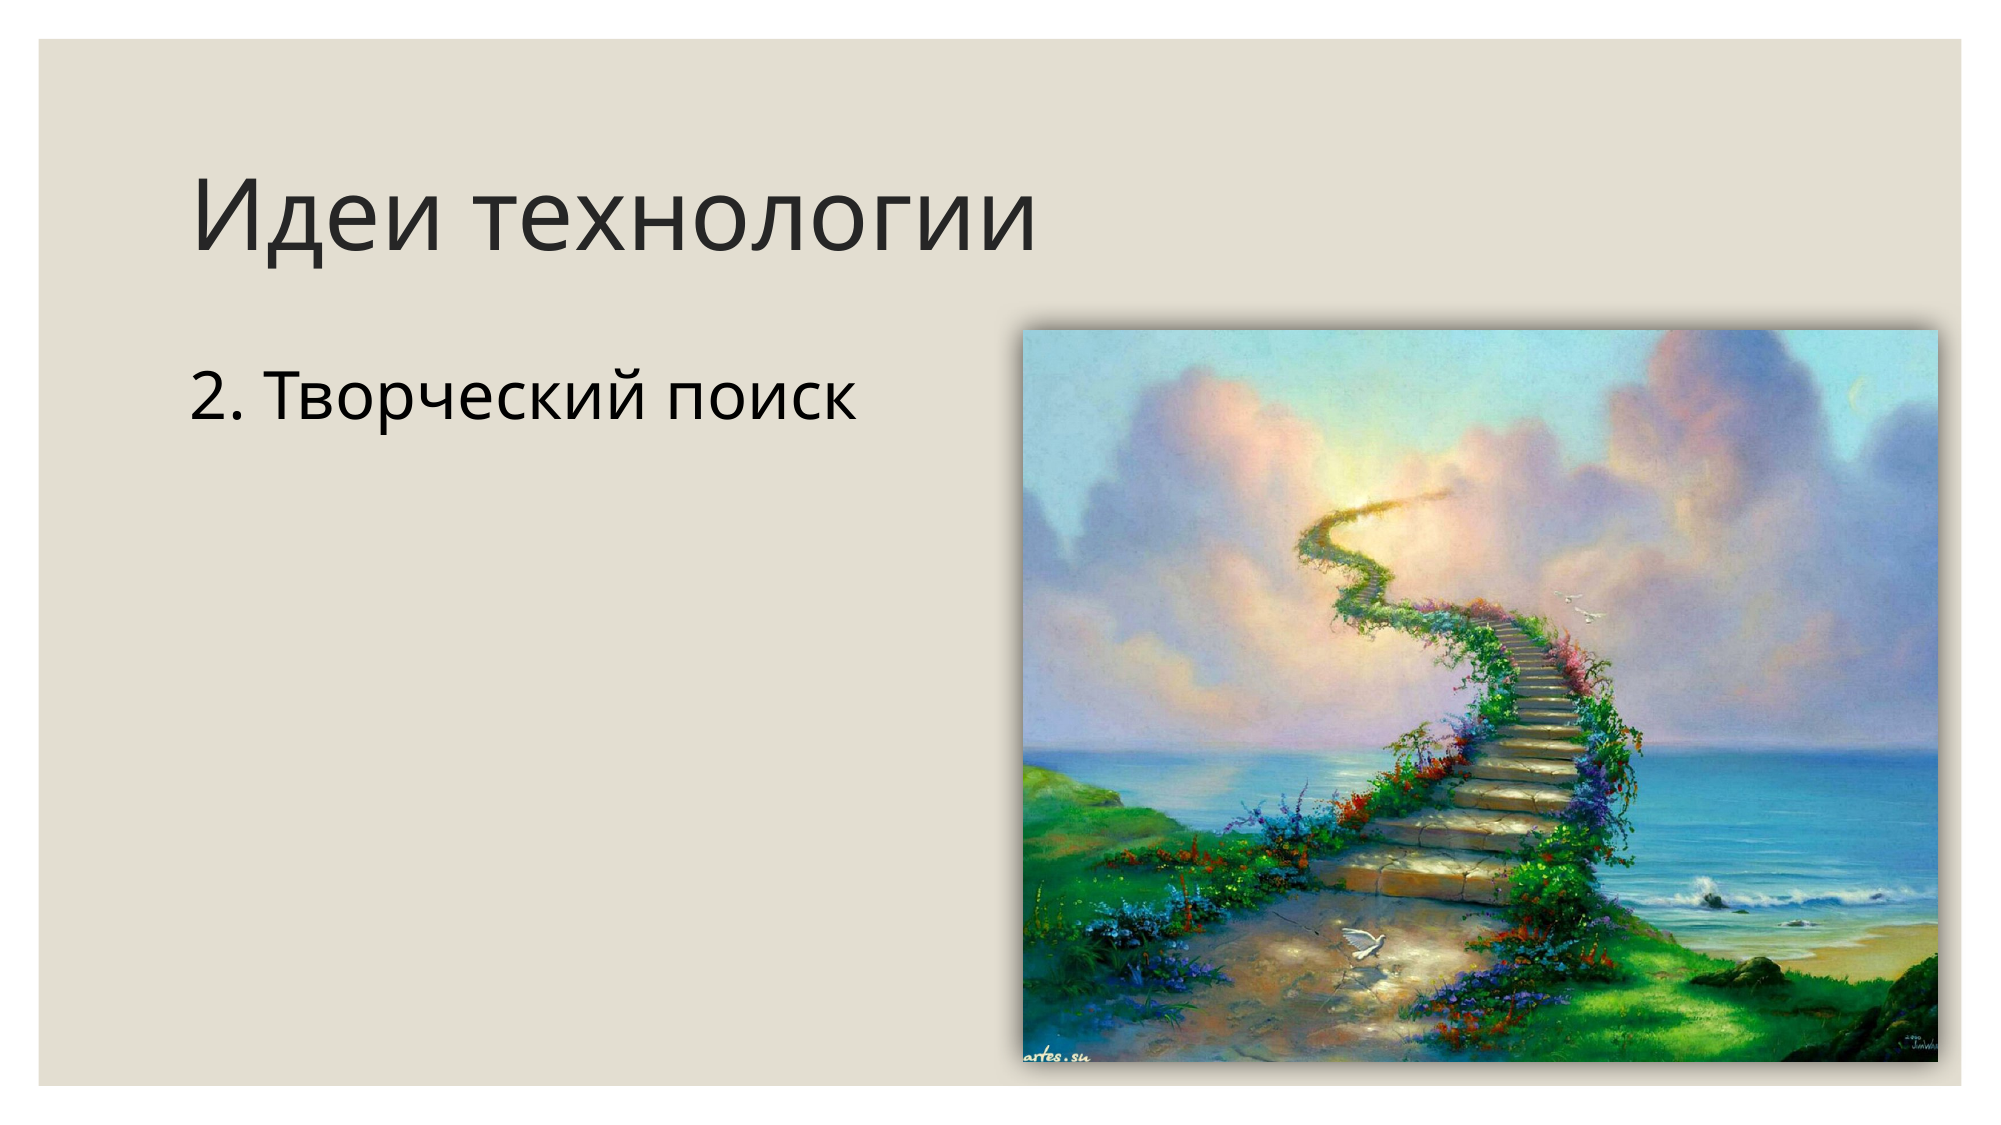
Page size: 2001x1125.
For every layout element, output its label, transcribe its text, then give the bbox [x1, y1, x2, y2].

title Идеи технологии [174, 105, 1825, 331]
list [1023, 330, 1938, 1062]
list 2. Творческий поиск [174, 345, 919, 960]
